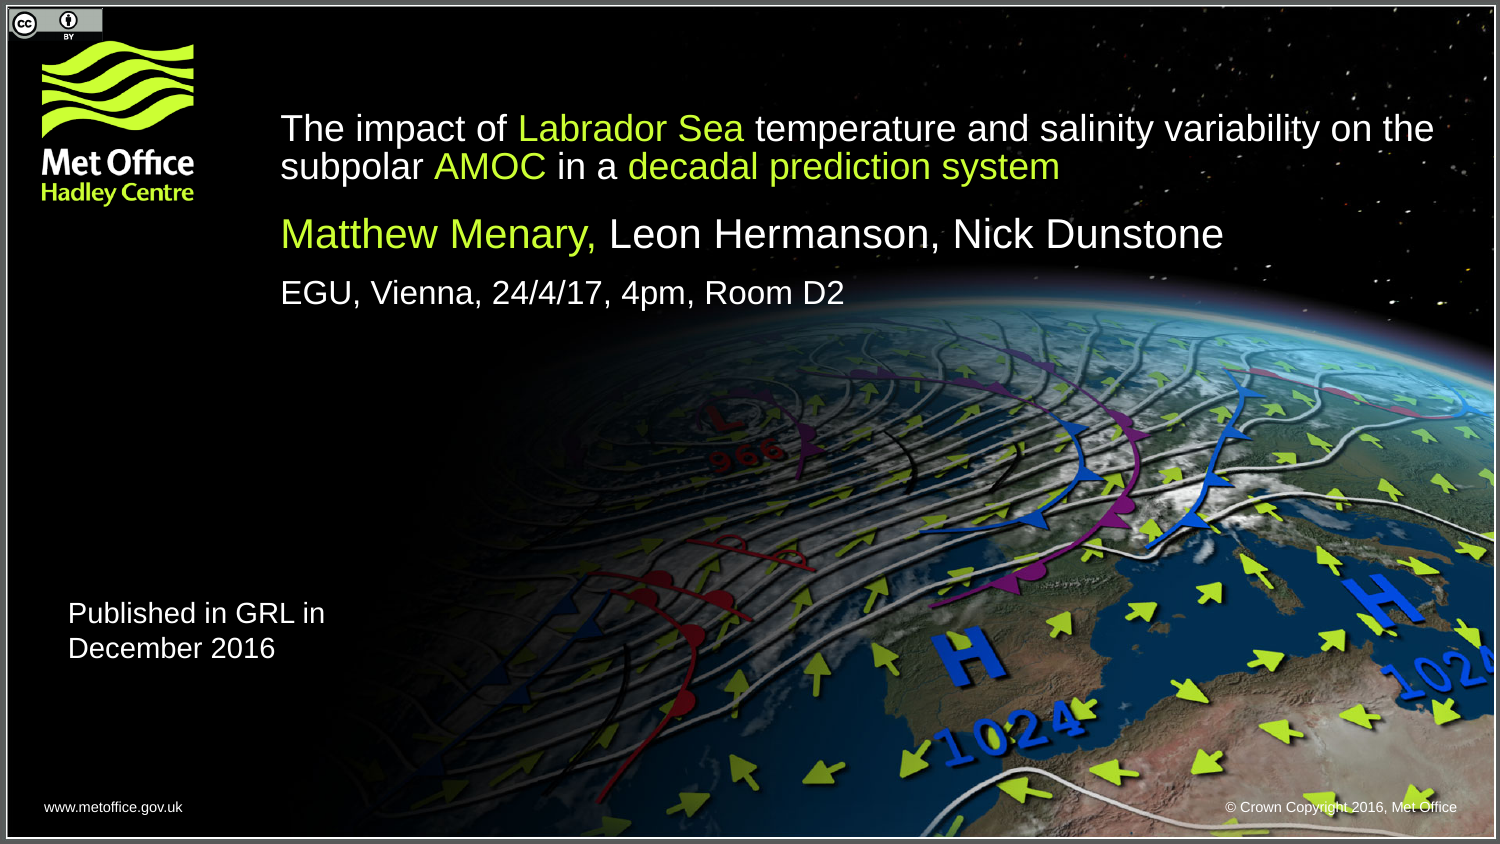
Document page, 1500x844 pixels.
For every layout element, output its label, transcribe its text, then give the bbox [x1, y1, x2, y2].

picture [2, 2, 1498, 841]
text_box Published in GRL in December 2016 [53, 587, 420, 672]
list EGU, Vienna, 24/4/17, 4pm, Room D2 [265, 268, 1483, 328]
subtitle Matthew Menary, Leon Hermanson, Nick Dunstone [265, 198, 1483, 268]
title The impact of Labrador Sea temperature and salinity variability on the subpolar AMOC in a decadal prediction system [265, 41, 1483, 195]
